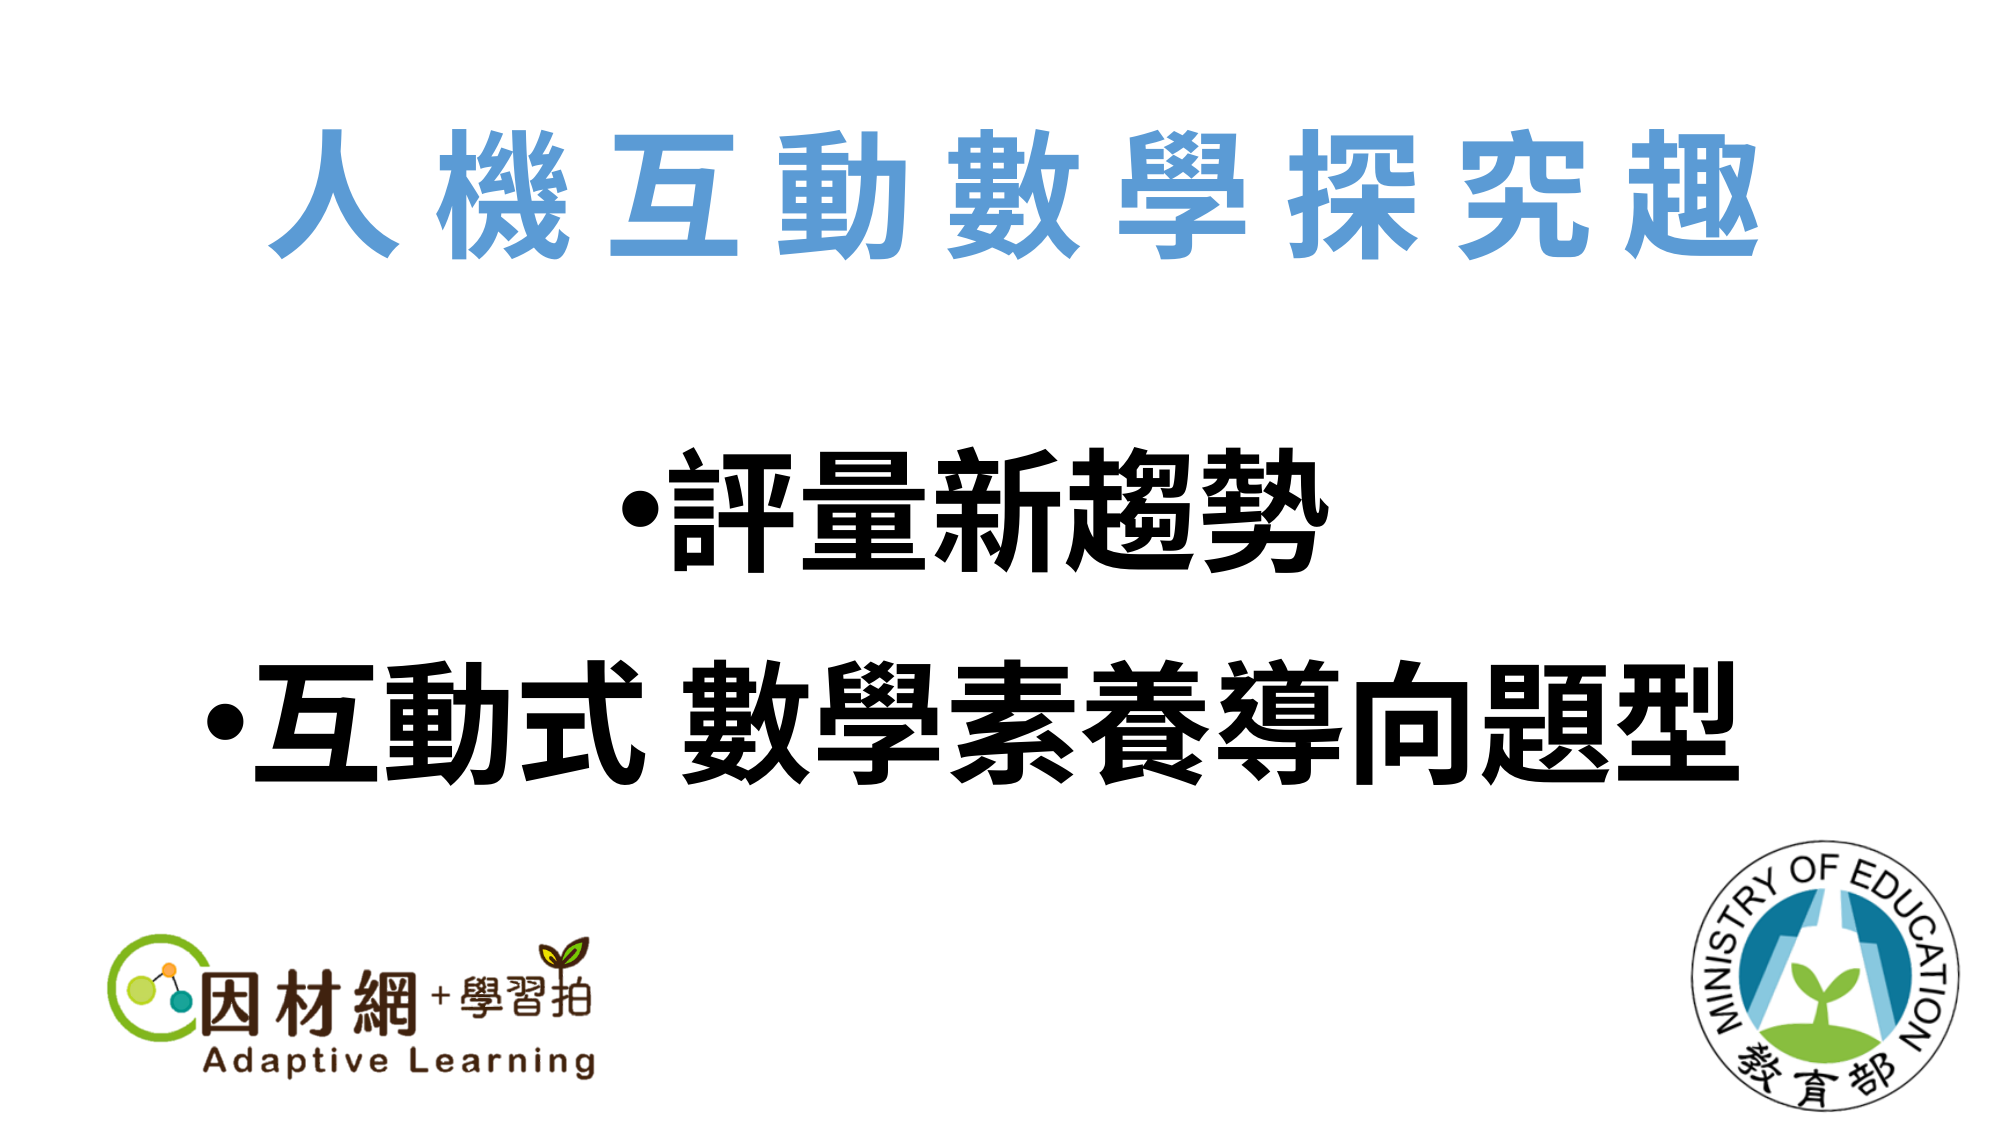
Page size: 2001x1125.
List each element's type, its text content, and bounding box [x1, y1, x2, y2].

picture [64, 892, 625, 1093]
text_box 人機互動數學探究趣 [114, 35, 1914, 348]
picture [1679, 829, 1972, 1125]
list 評量新趨勢 互動式 數學素養導向題型 [80, 415, 1868, 781]
